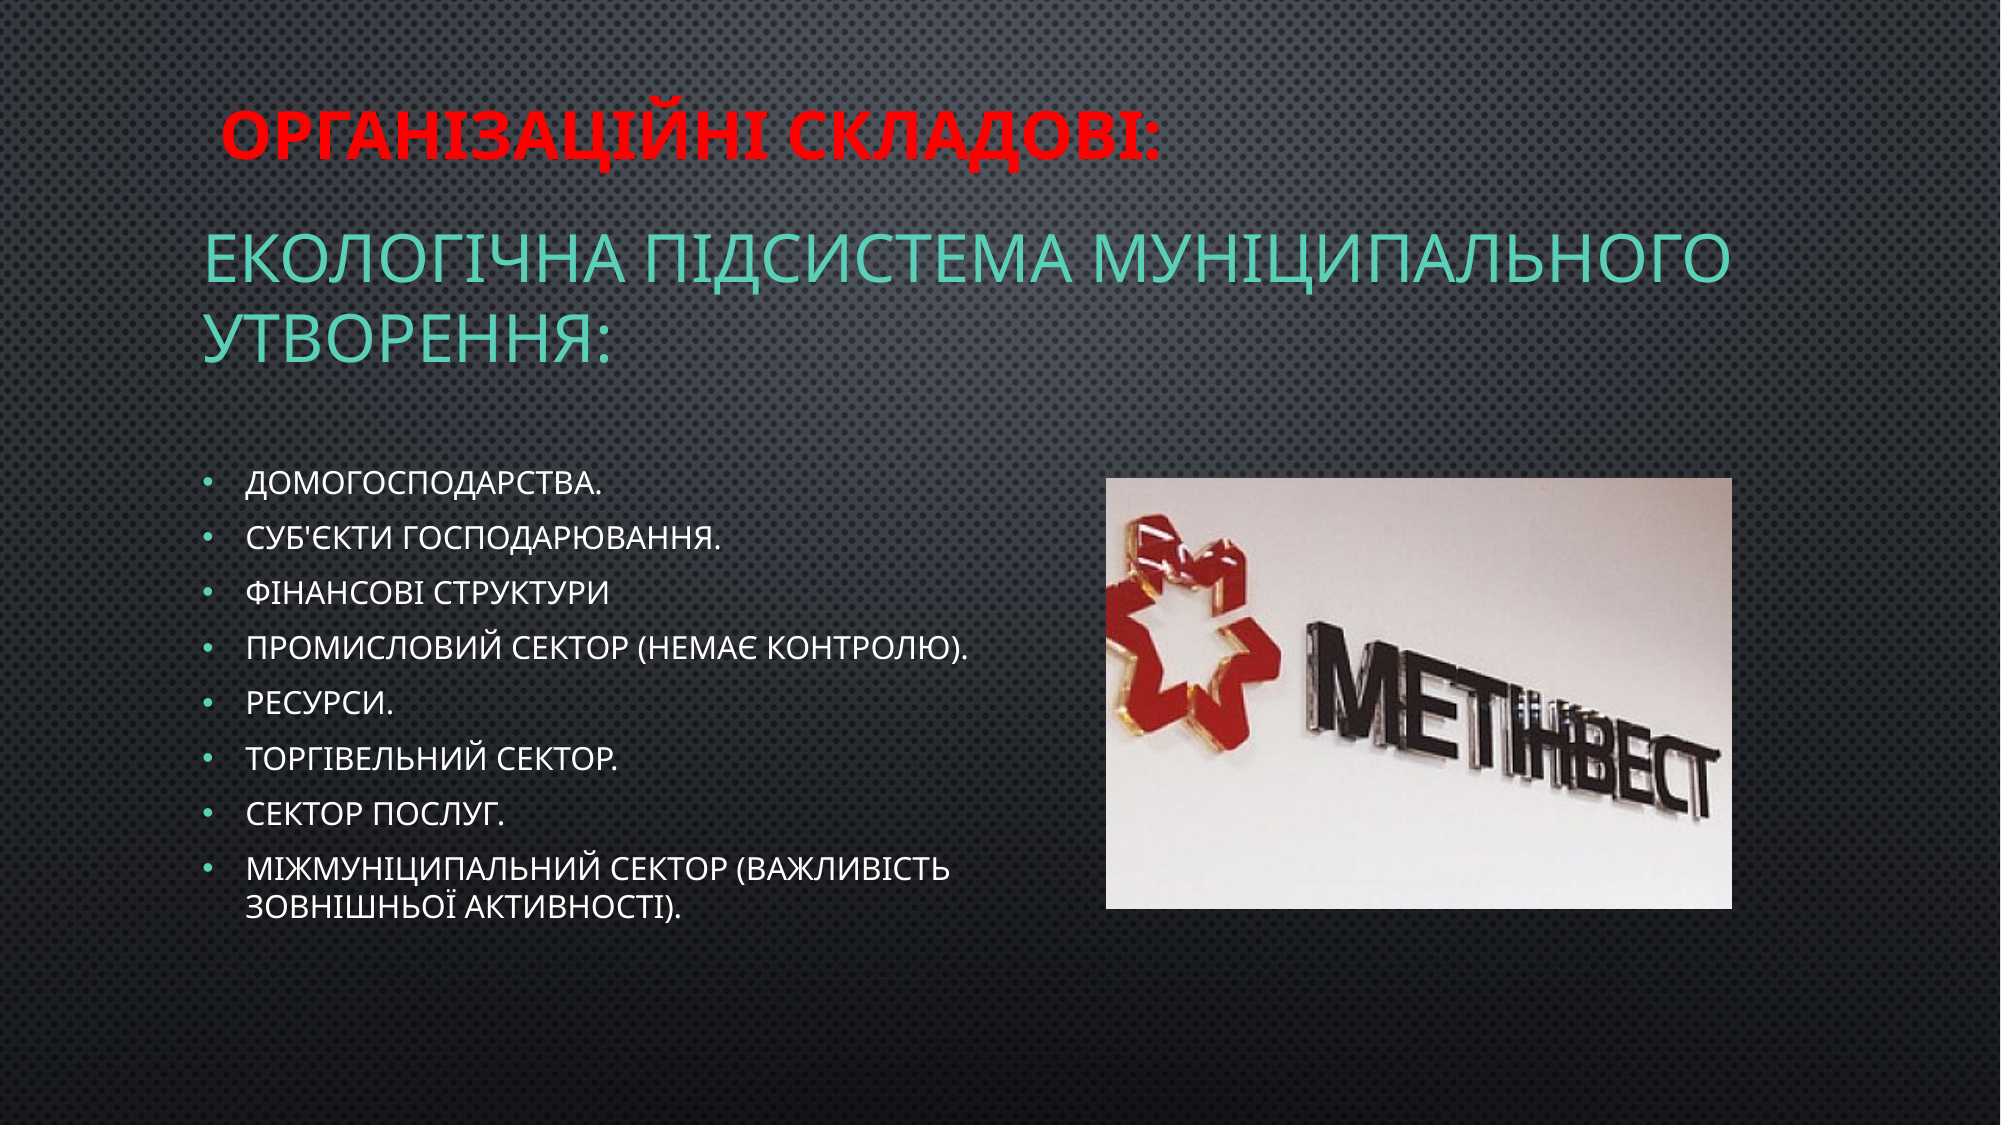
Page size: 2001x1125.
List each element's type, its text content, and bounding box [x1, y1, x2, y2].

list Домогосподарства. Суб'єкти господарювання. Фінансові структури Промисловий сектор (немає контролю). Ресурси. Торгівельний сектор. Сектор послуг. Міжмуніципальний сектор (Важливість зовнішньої активності). [187, 437, 988, 950]
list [1106, 478, 1732, 909]
text_box Організаційні складові: [204, 74, 1830, 191]
title Екологічна підсистема муніципального утворення: [187, 99, 1813, 413]
